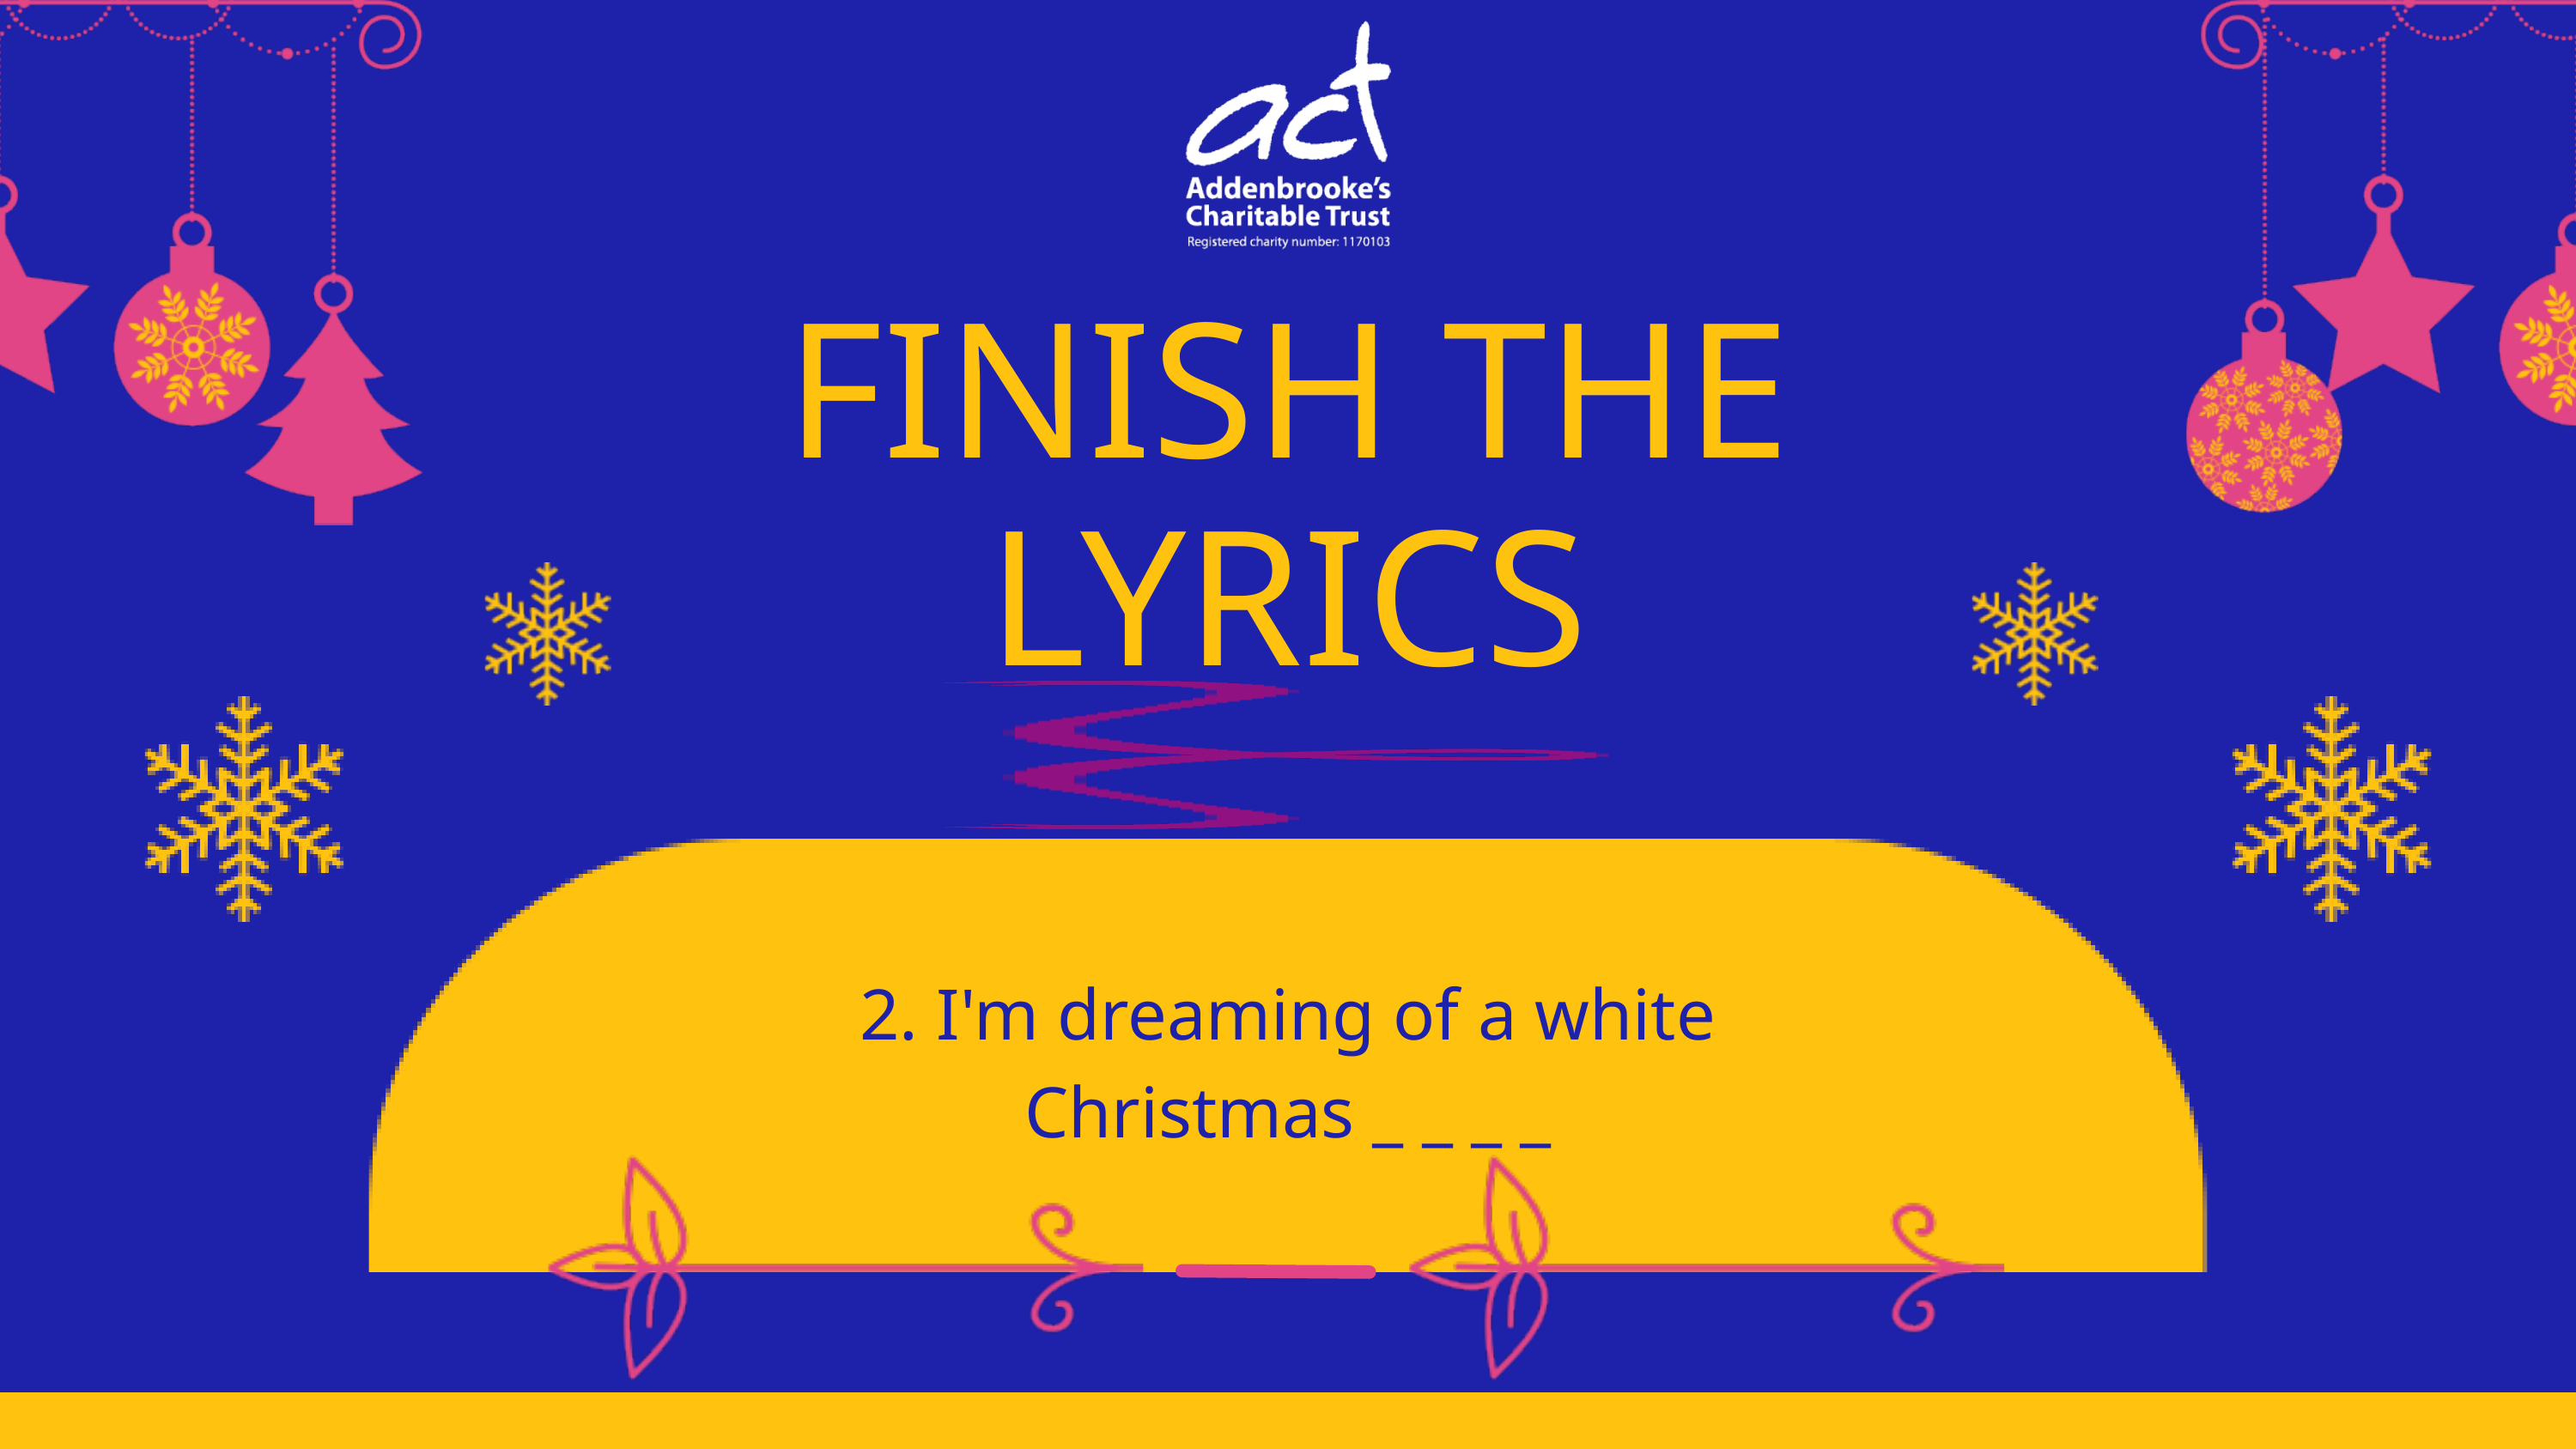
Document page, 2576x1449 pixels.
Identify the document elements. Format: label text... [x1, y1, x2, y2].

text_box [1971, 562, 2099, 706]
text_box [144, 696, 344, 922]
text_box FINISH THE LYRICS [507, 287, 2069, 704]
text_box [1409, 1113, 2005, 1389]
text_box [368, 839, 2208, 1272]
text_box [0, 1391, 2576, 1449]
text_box [0, 0, 423, 525]
text_box 2. I'm dreaming of a white Christmas _ _ _ _ [455, 955, 2121, 1152]
text_box [2232, 696, 2432, 922]
text_box [896, 704, 1680, 831]
text_box [484, 562, 611, 706]
text_box [2186, 0, 2576, 525]
text_box [1185, 21, 1391, 250]
text_box [548, 1152, 1144, 1389]
